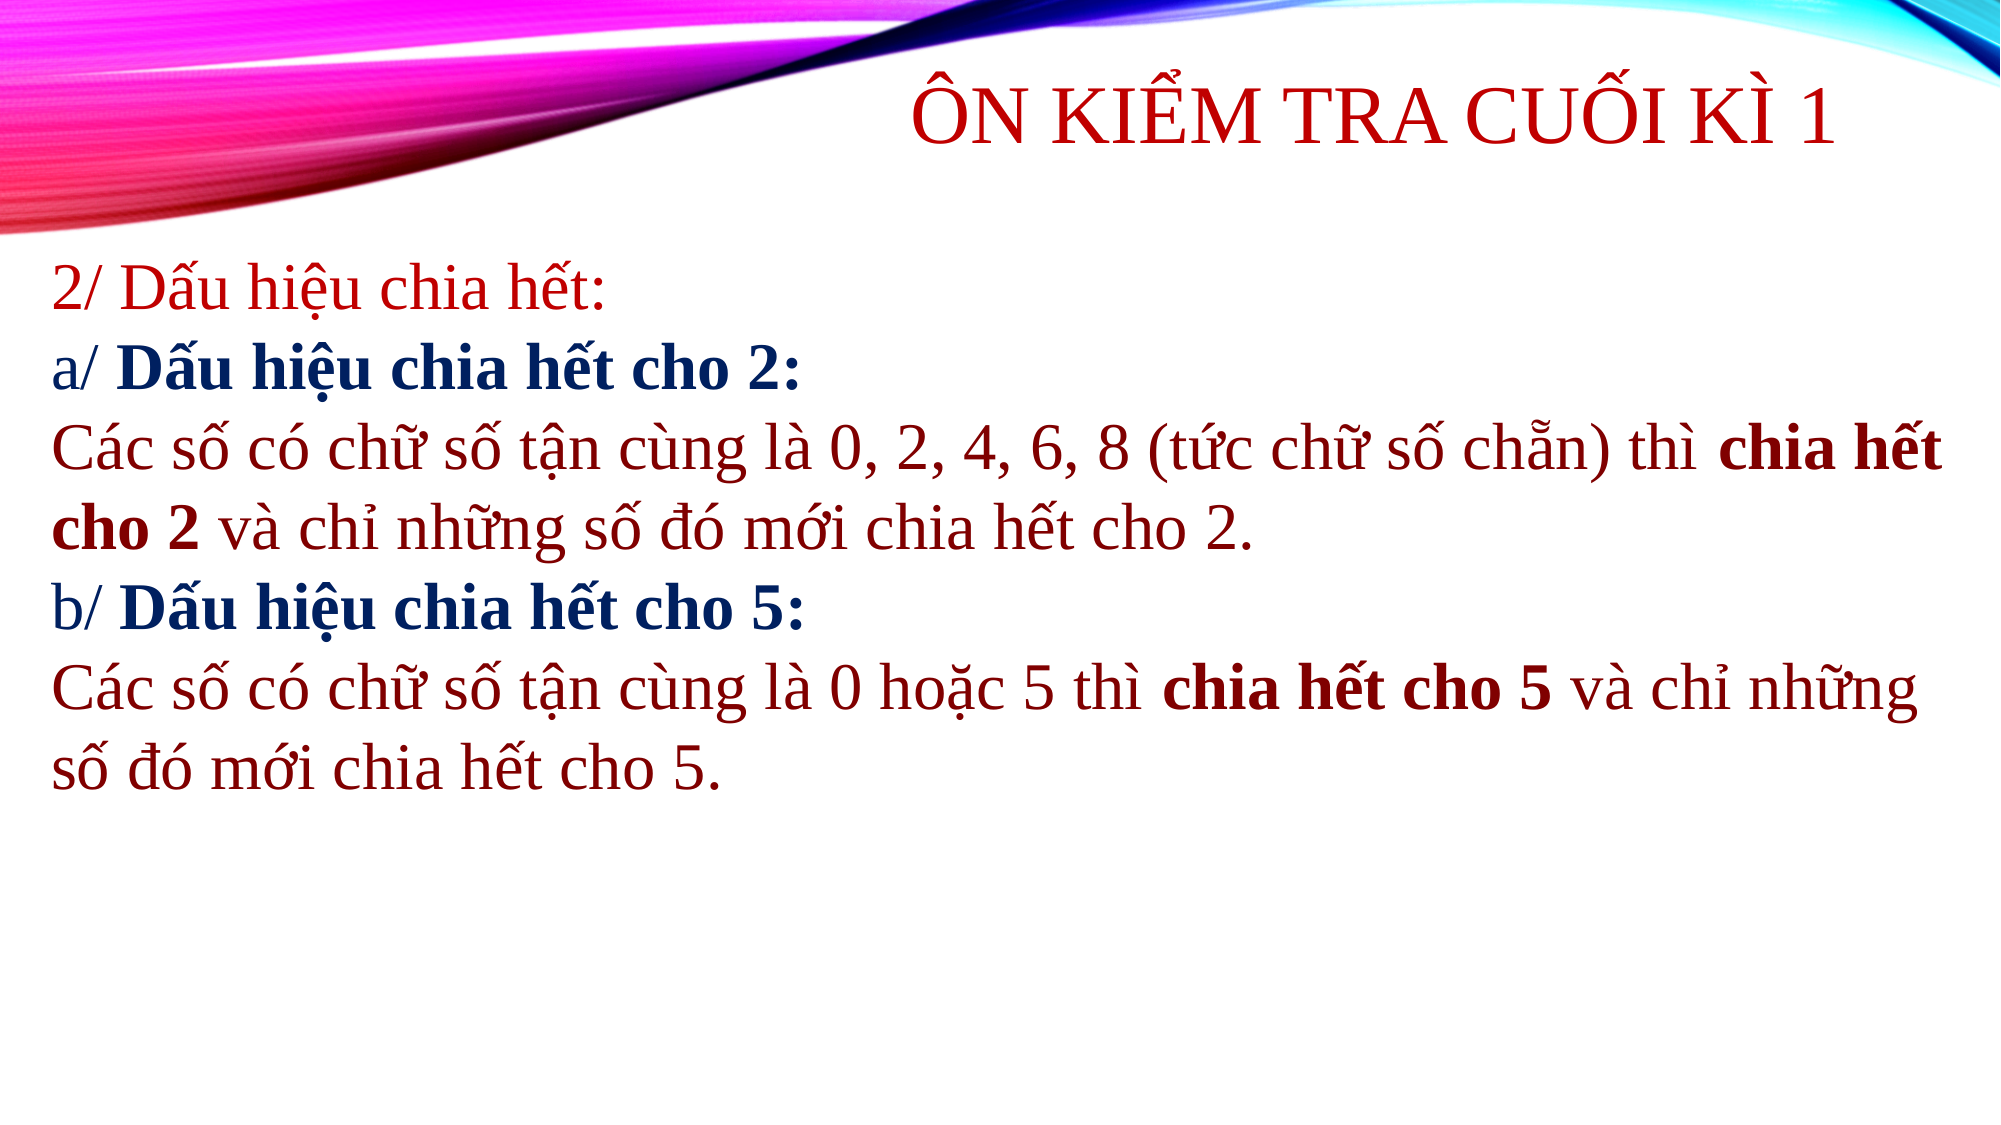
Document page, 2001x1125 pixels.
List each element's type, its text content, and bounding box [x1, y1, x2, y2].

picture [1890, 0, 2000, 75]
picture [1910, 0, 2000, 45]
text_box ÔN KIỂM TRA CUỐI KÌ 1 [895, 52, 1855, 168]
text_box 2/ Dấu hiệu chia hết: a/ Dấu hiệu chia hết cho 2: Các số có chữ số tận cùng là 0, 2, 4, 6, 8 (tức chữ số chẵn) thì chia hết cho 2 và chỉ những số đó mới chia hết cho 2. b/ Dấu hiệu chia hết cho 5: Các số có chữ số tận cùng là 0 hoặc 5 thì chia hết cho 5 và chỉ những số đó mới chia hết cho 5. [36, 235, 1959, 811]
picture [0, 0, 2000, 237]
